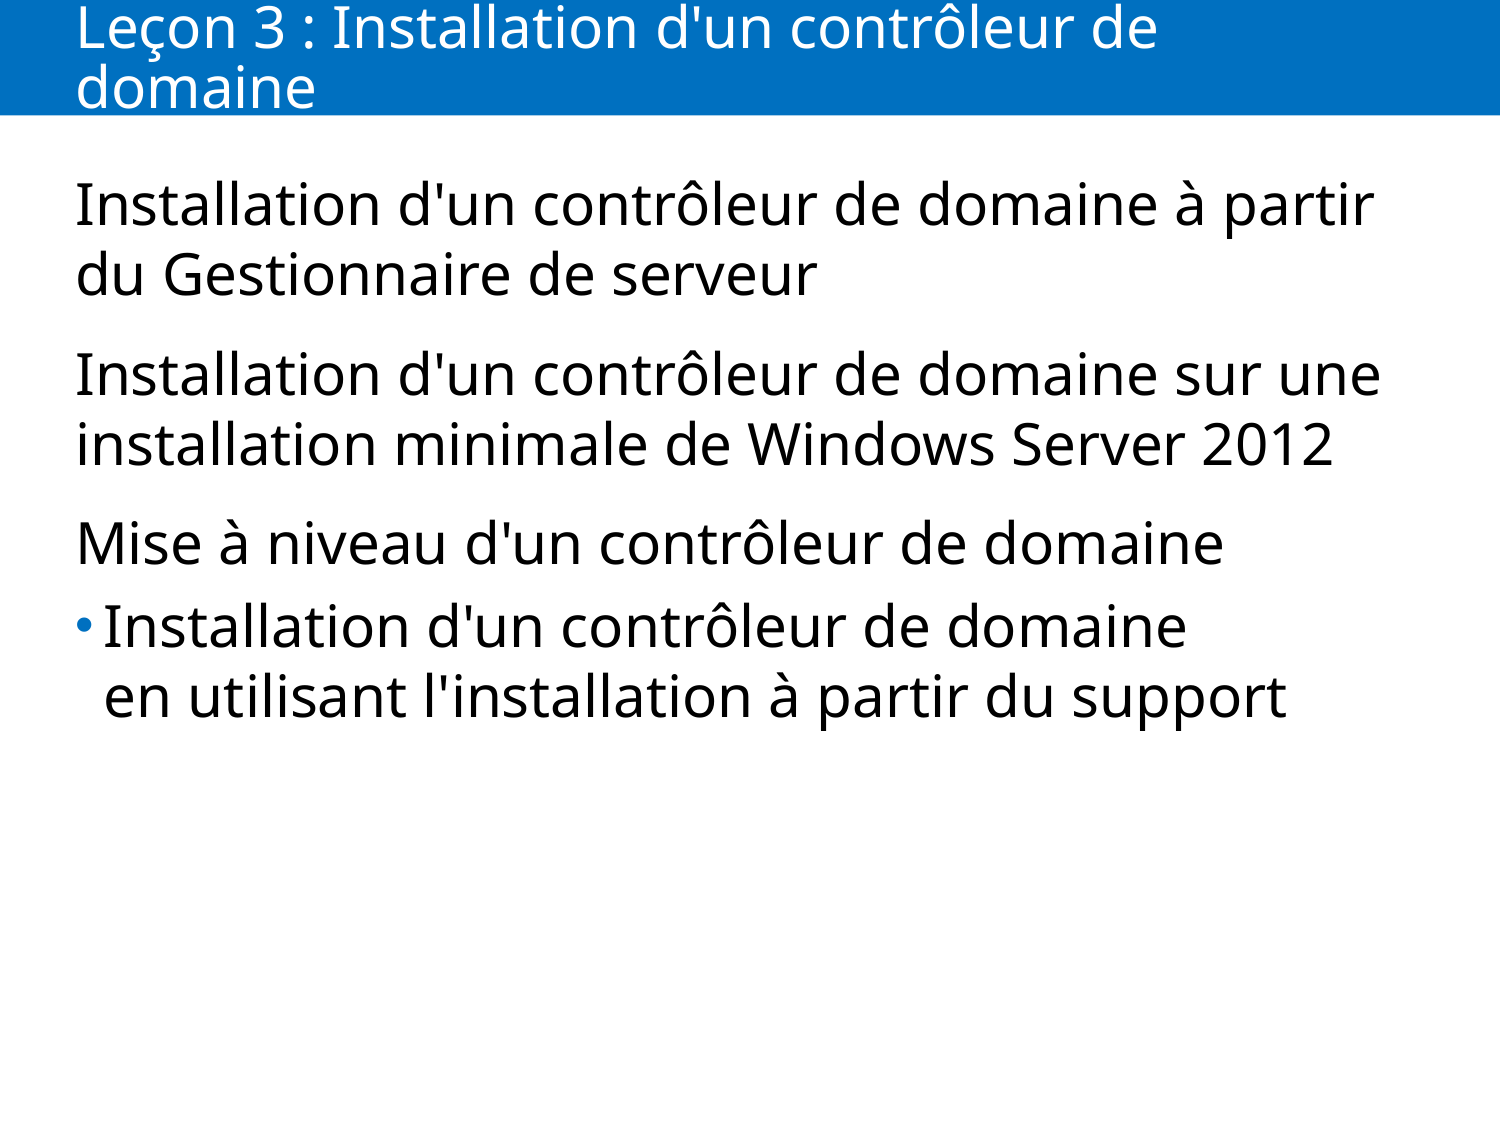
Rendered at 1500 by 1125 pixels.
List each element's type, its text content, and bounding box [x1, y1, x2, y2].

list Installation d'un contrôleur de domaine à partir du Gestionnaire de serveur Installation d'un contrôleur de domaine sur une installation minimale de Windows Server 2012 Mise à niveau d'un contrôleur de domaine Installation d'un contrôleur de domaine en utilisant l'installation à partir du support [74, 167, 1408, 1013]
title Leçon 3 : Installation d'un contrôleur de domaine [75, 0, 1351, 122]
